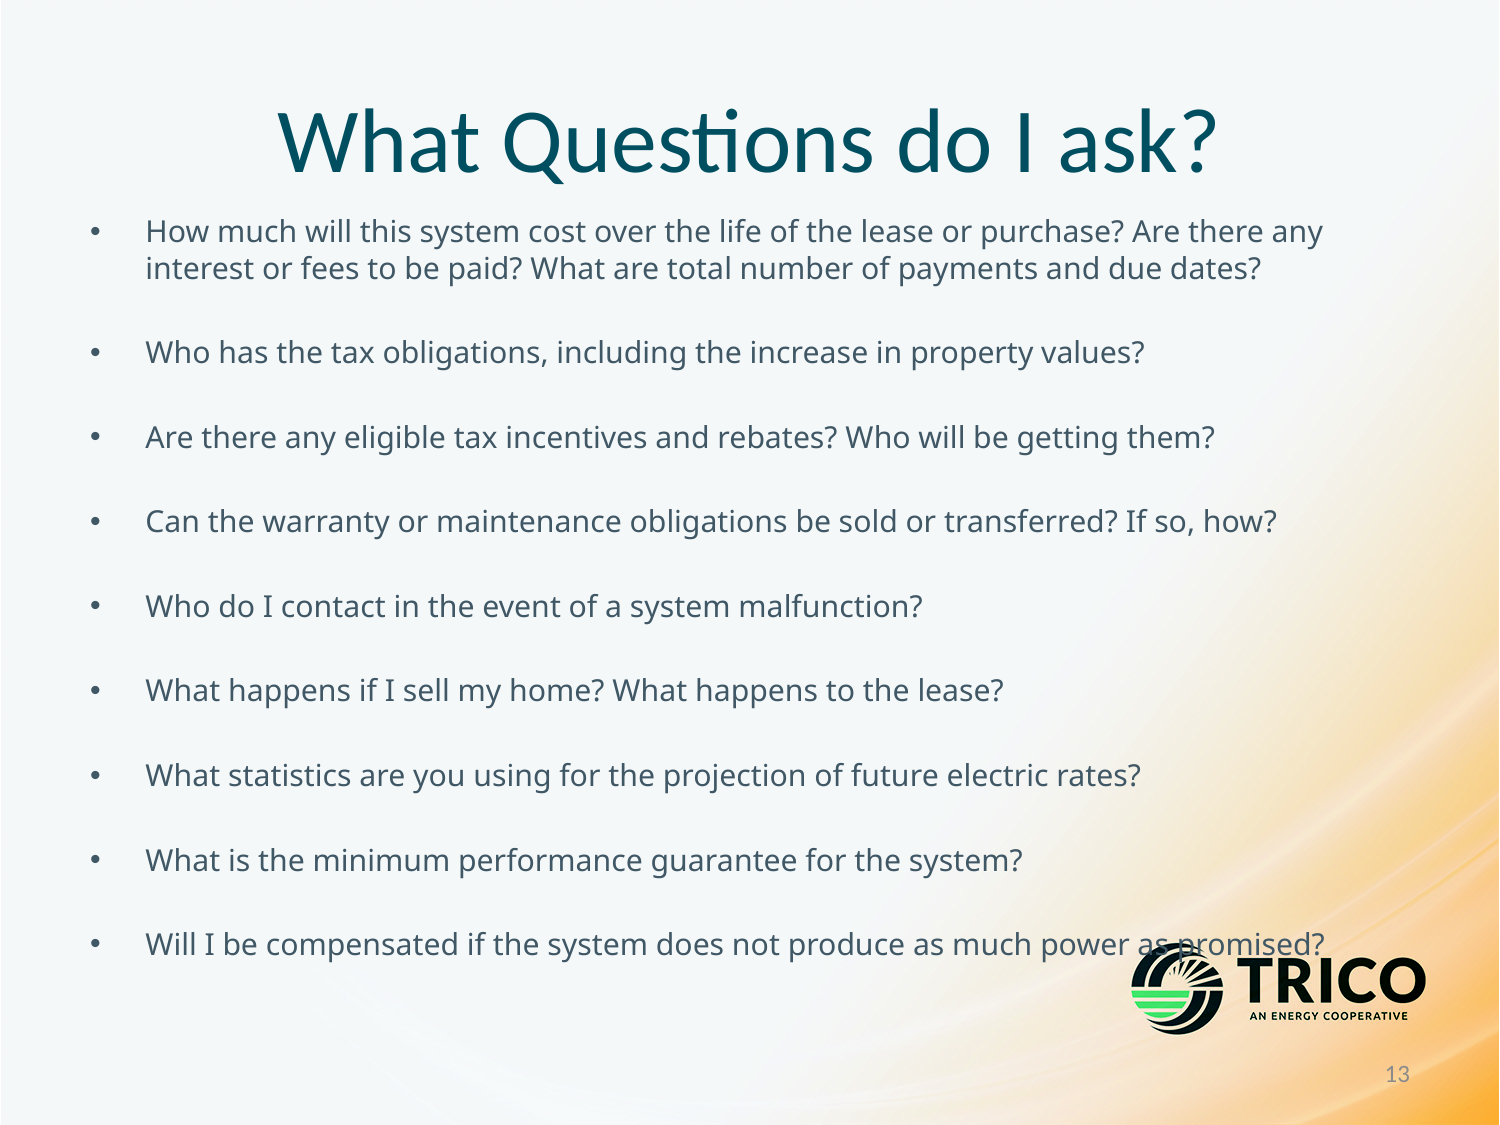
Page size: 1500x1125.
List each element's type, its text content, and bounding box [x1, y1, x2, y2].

title What Questions do I ask? [75, 41, 1425, 205]
slide_number 13 [1074, 1042, 1425, 1103]
list How much will this system cost over the life of the lease or purchase? Are there any interest or fees to be paid? What are total number of payments and due dates? Who has the tax obligations, including the increase in property values? Are there any eligible tax incentives and rebates? Who will be getting them? Can the warranty or maintenance obligations be sold or transferred? If so, how? Who do I contact in the event of a system malfunction? What happens if I sell my home? What happens to the lease? What statistics are you using for the projection of future electric rates? What is the minimum performance guarantee for the system? Will I be compensated if the system does not produce as much power as promised? [75, 205, 1425, 976]
picture [1, 0, 1499, 1125]
